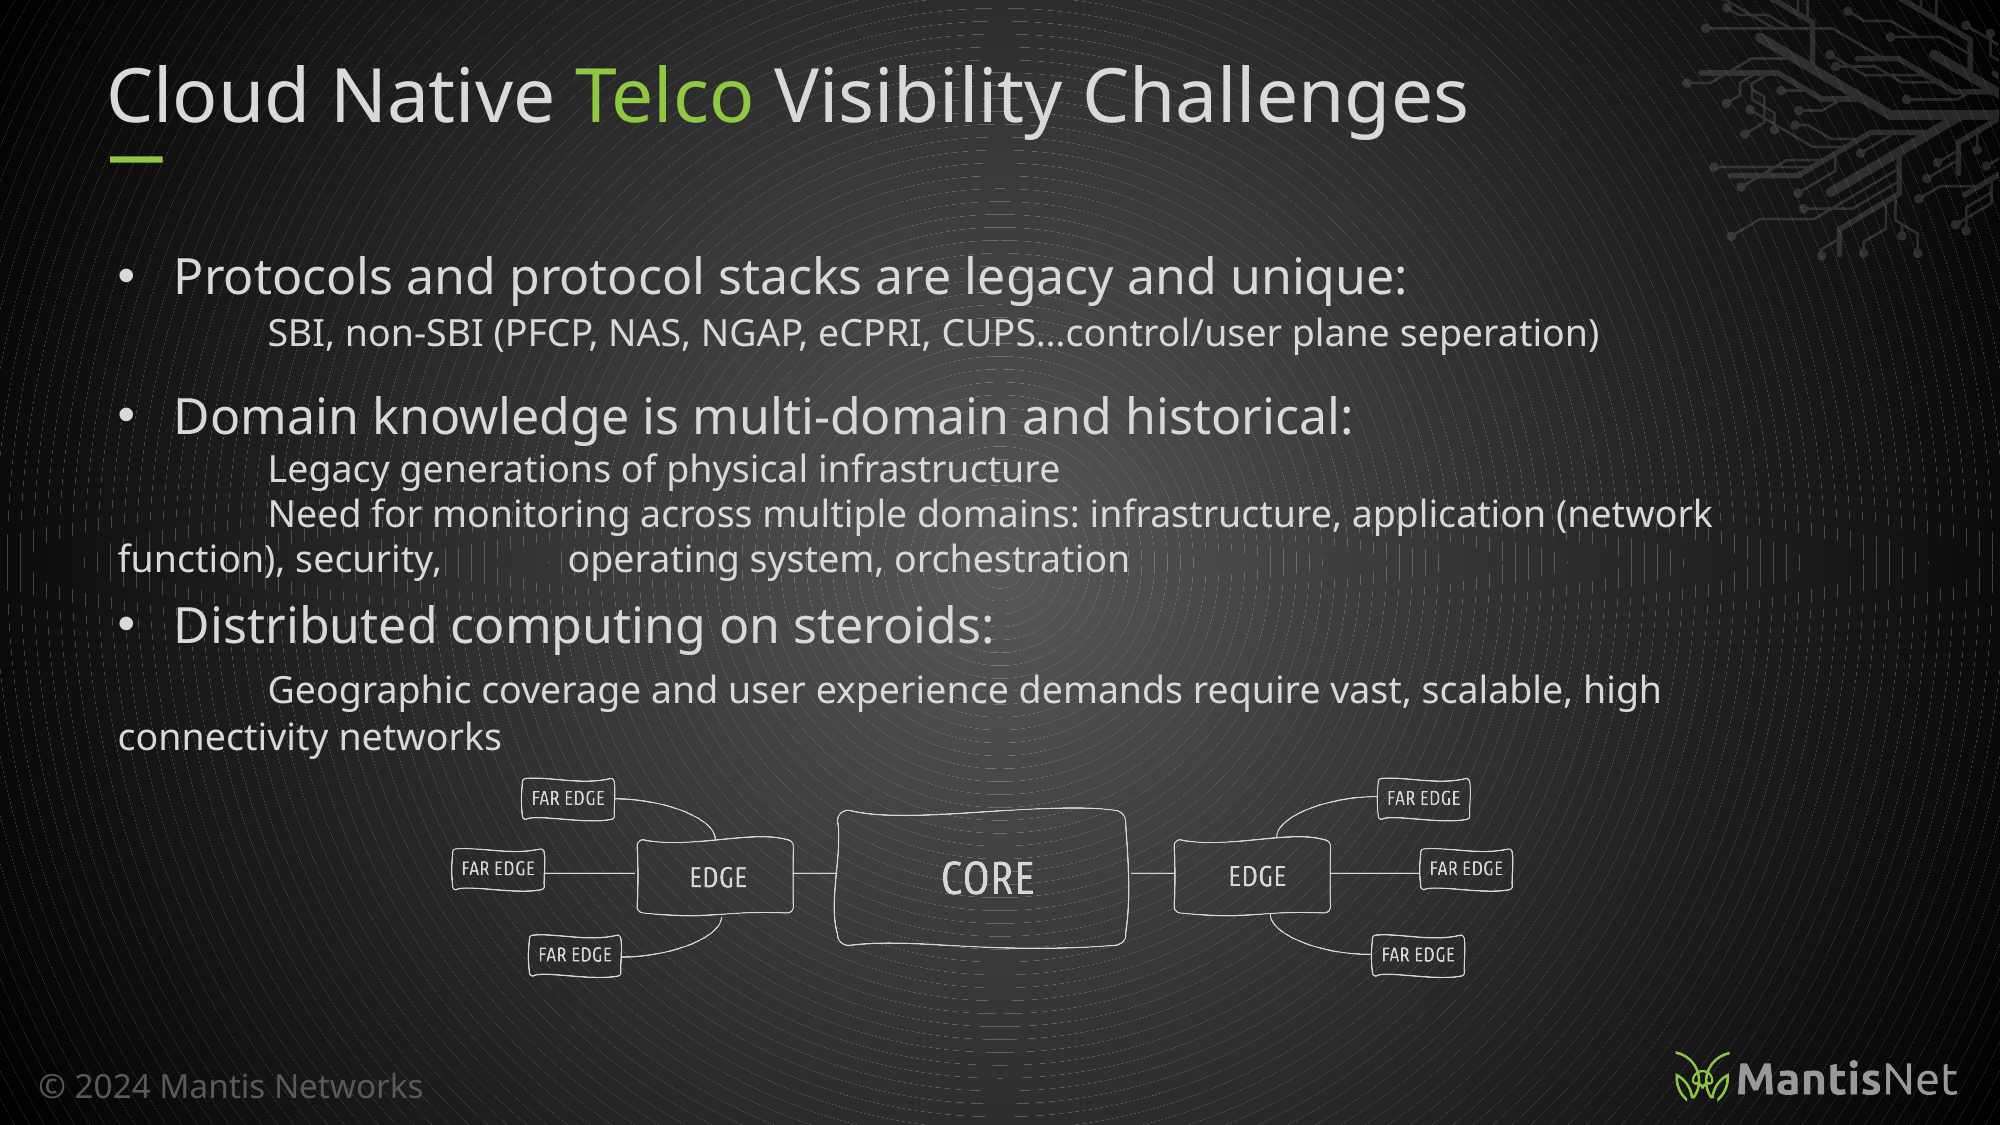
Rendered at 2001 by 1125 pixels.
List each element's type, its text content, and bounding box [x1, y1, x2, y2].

text_box Cloud Native Telco Visibility Challenges [98, 39, 1682, 145]
text_box Distributed computing on steroids: Geographic coverage and user experience demands require vast, scalable, high connectivity networks [110, 585, 1820, 766]
text_box Domain knowledge is multi-domain and historical: Legacy generations of physical infrastructure Need for monitoring across multiple domains: infrastructure, application (network function), security, operating system, orchestration [110, 377, 1820, 585]
picture [1674, 1046, 1961, 1104]
picture [1682, 0, 1999, 278]
text_box © 2024 Mantis Networks [0, 1057, 463, 1113]
picture [414, 777, 1551, 979]
text_box Protocols and protocol stacks are legacy and unique: SBI, non-SBI (PFCP, NAS, NGAP, eCPRI, CUPS…control/user plane seperation) [110, 237, 1855, 408]
